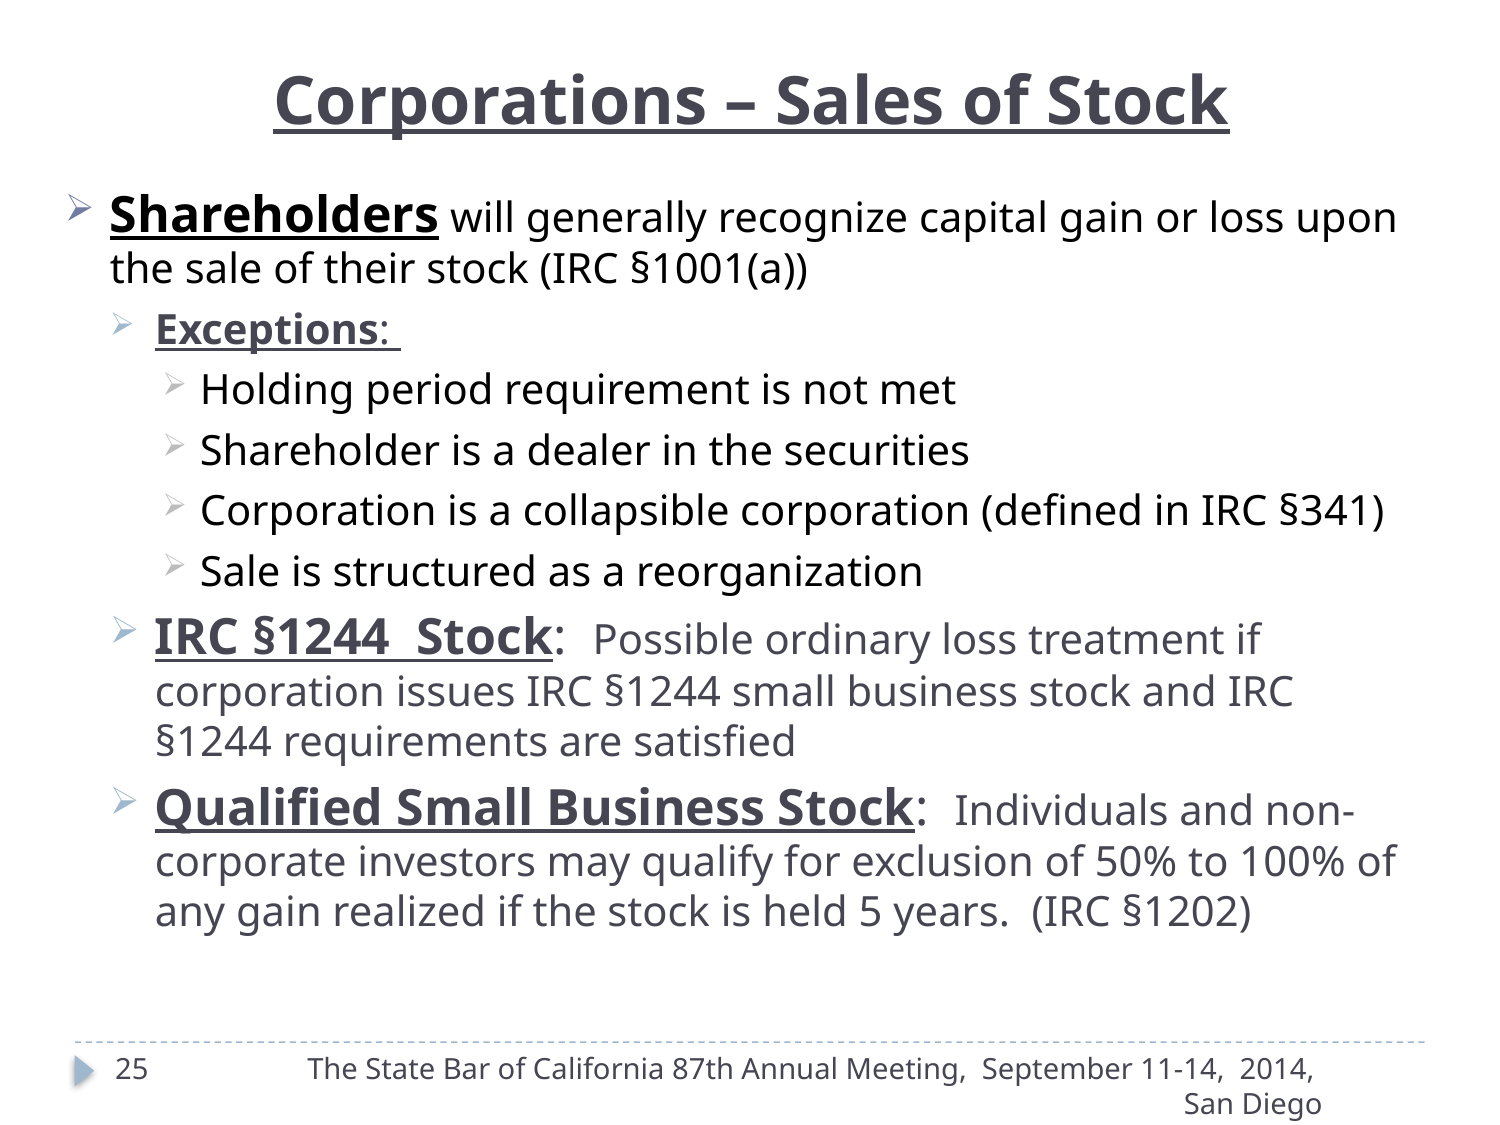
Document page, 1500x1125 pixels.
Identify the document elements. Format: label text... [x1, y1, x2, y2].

text_box Shareholders will generally recognize capital gain or loss upon the sale of their stock (IRC §1001(a)) Exceptions: Holding period requirement is not met Shareholder is a dealer in the securities Corporation is a collapsible corporation (defined in IRC §341) Sale is structured as a reorganization IRC §1244 Stock: Possible ordinary loss treatment if corporation issues IRC §1244 small business stock and IRC §1244 requirements are satisfied Qualified Small Business Stock: Individuals and non-corporate investors may qualify for exclusion of 50% to 100% of any gain realized if the stock is held 5 years. (IRC §1202) [50, 174, 1425, 988]
slide_number 25 [100, 1060, 426, 1103]
text_box Corporations – Sales of Stock [76, 50, 1427, 150]
footer The State Bar of California 87th Annual Meeting, September 11-14, 2014, San Diego [426, 1060, 1338, 1103]
text_box [74, 988, 1425, 1060]
